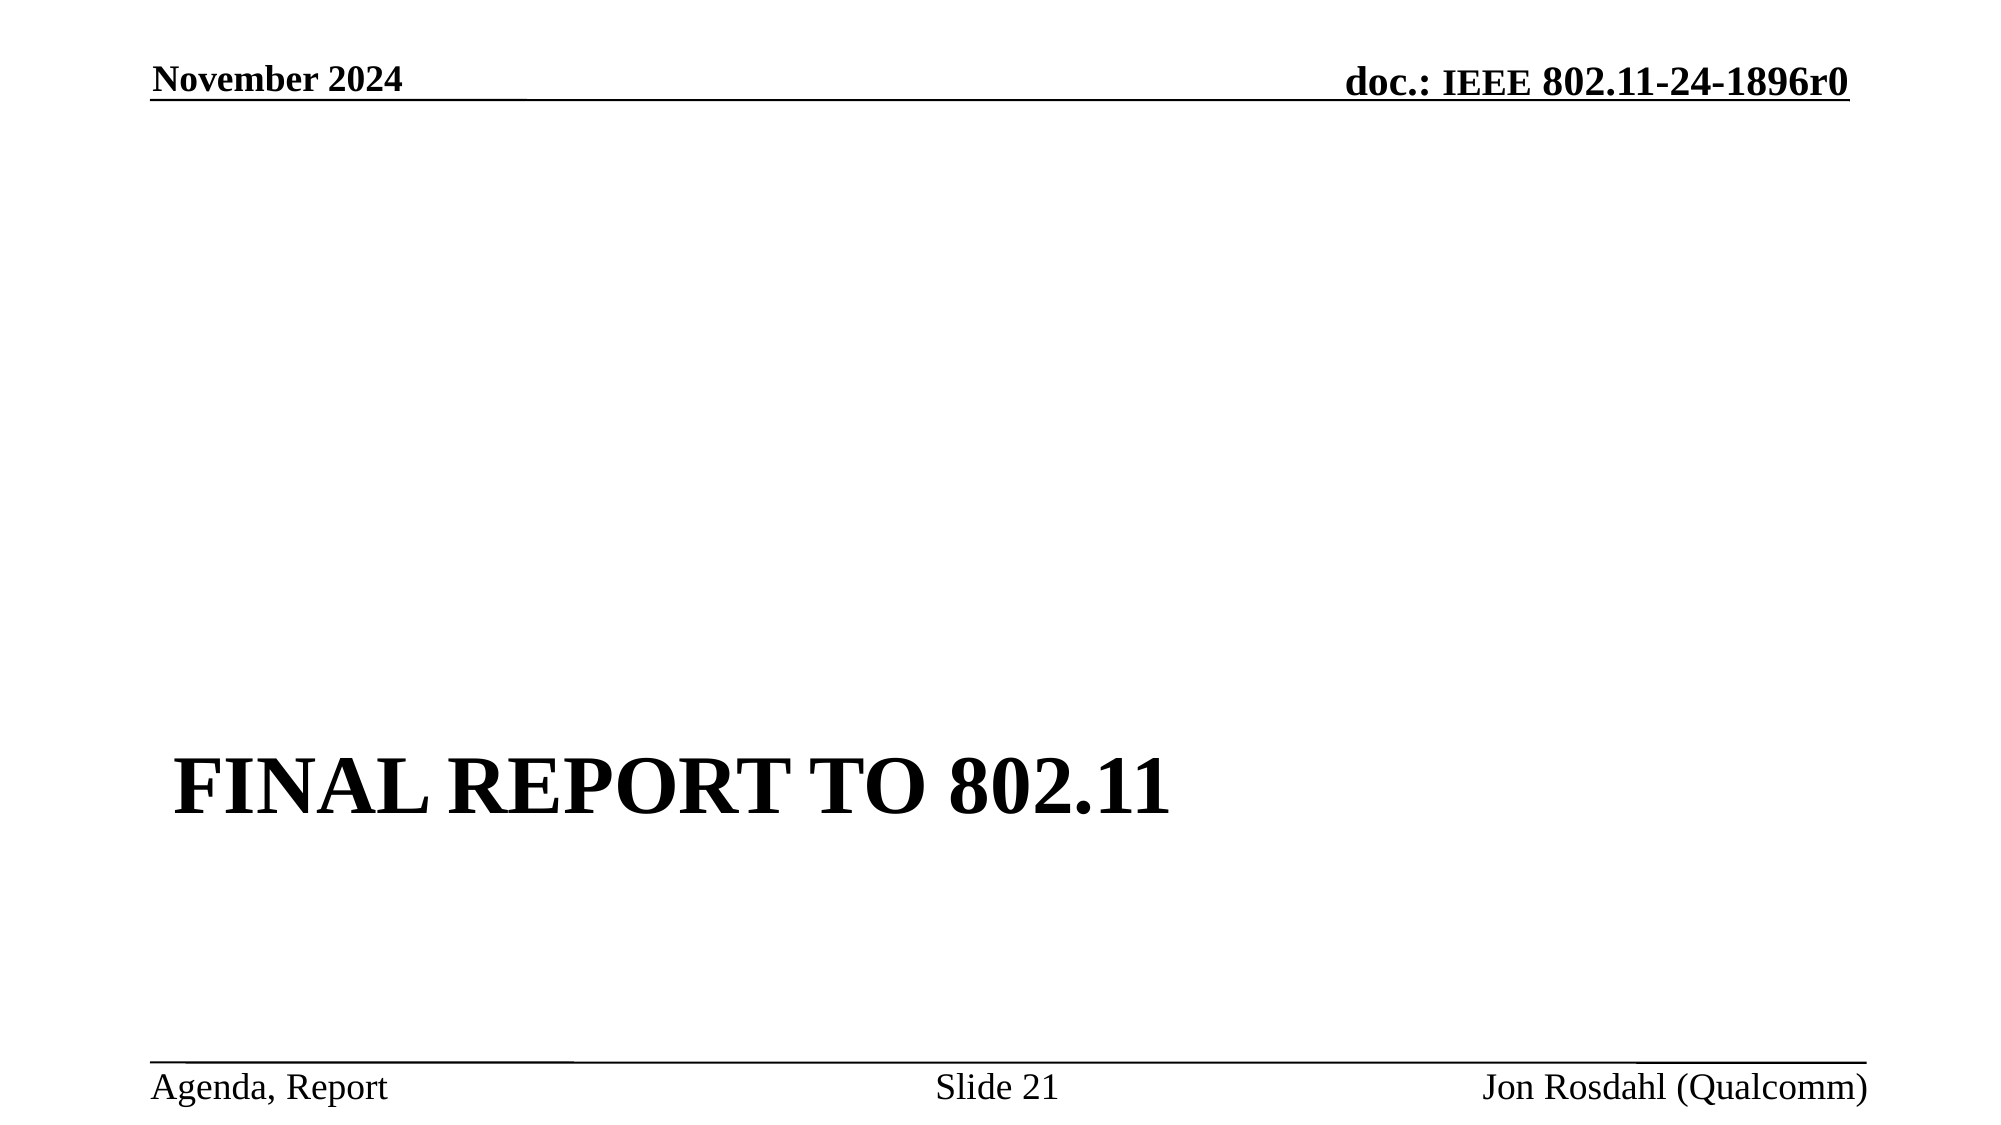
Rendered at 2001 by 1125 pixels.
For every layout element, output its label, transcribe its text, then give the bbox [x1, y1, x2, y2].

footer Jon Rosdahl (Qualcomm) [1424, 1061, 1869, 1108]
slide_number Slide 21 [928, 1061, 1067, 1123]
title Final Report to 802.11 [157, 722, 1859, 947]
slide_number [152, 49, 434, 100]
